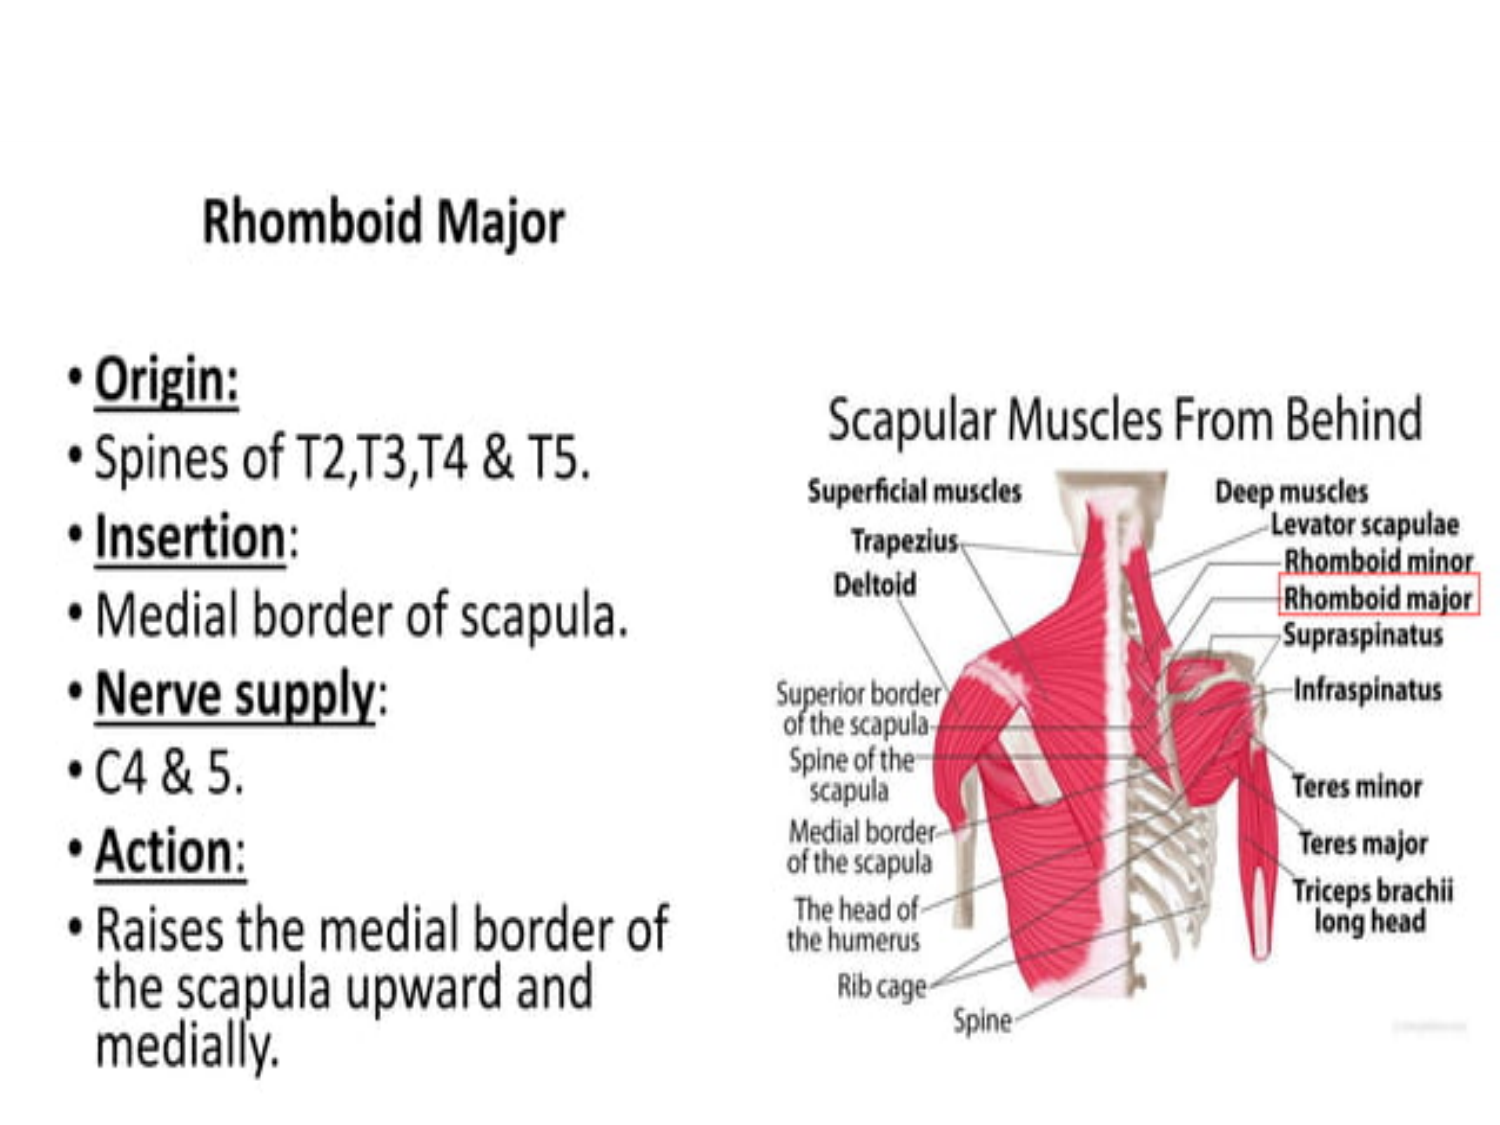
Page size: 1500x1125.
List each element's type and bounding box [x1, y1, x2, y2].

picture [0, 139, 1500, 1125]
